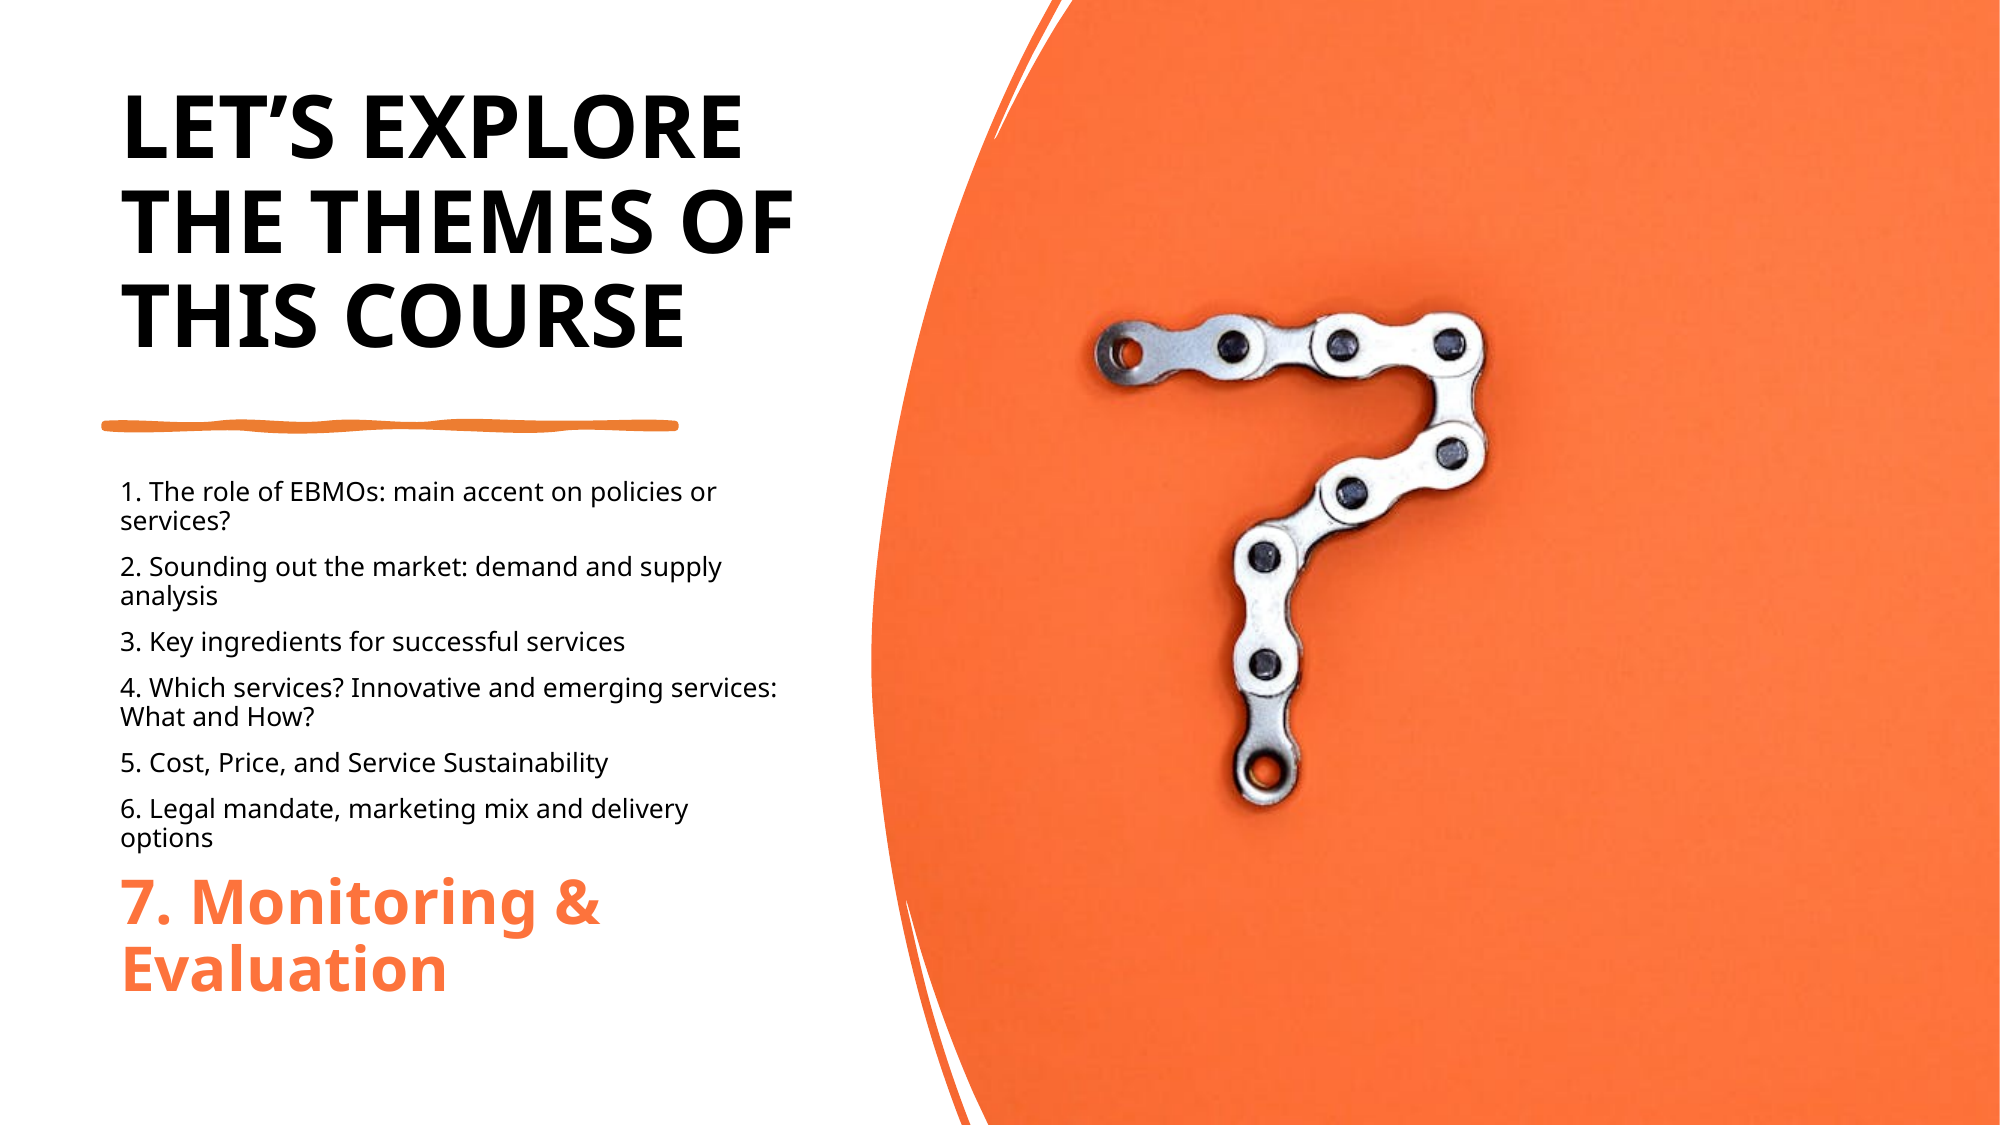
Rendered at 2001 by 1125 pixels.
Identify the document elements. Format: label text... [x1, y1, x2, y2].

text_box [0, 0, 871, 1125]
text_box [103, 421, 676, 431]
title LET’S EXPLORE THE THEMES OF THIS COURSE [105, 53, 822, 375]
list 1. The role of EBMOs: main accent on policies or services? 2. Sounding out the market: demand and supply analysis 3. Key ingredients for successful services 4. Which services? Innovative and emerging services: What and How? 5. Cost, Price, and Service Sustainability 6. Legal mandate, marketing mix and delivery options 7. Monitoring & Evaluation [105, 471, 802, 1016]
picture [871, 0, 2000, 1125]
